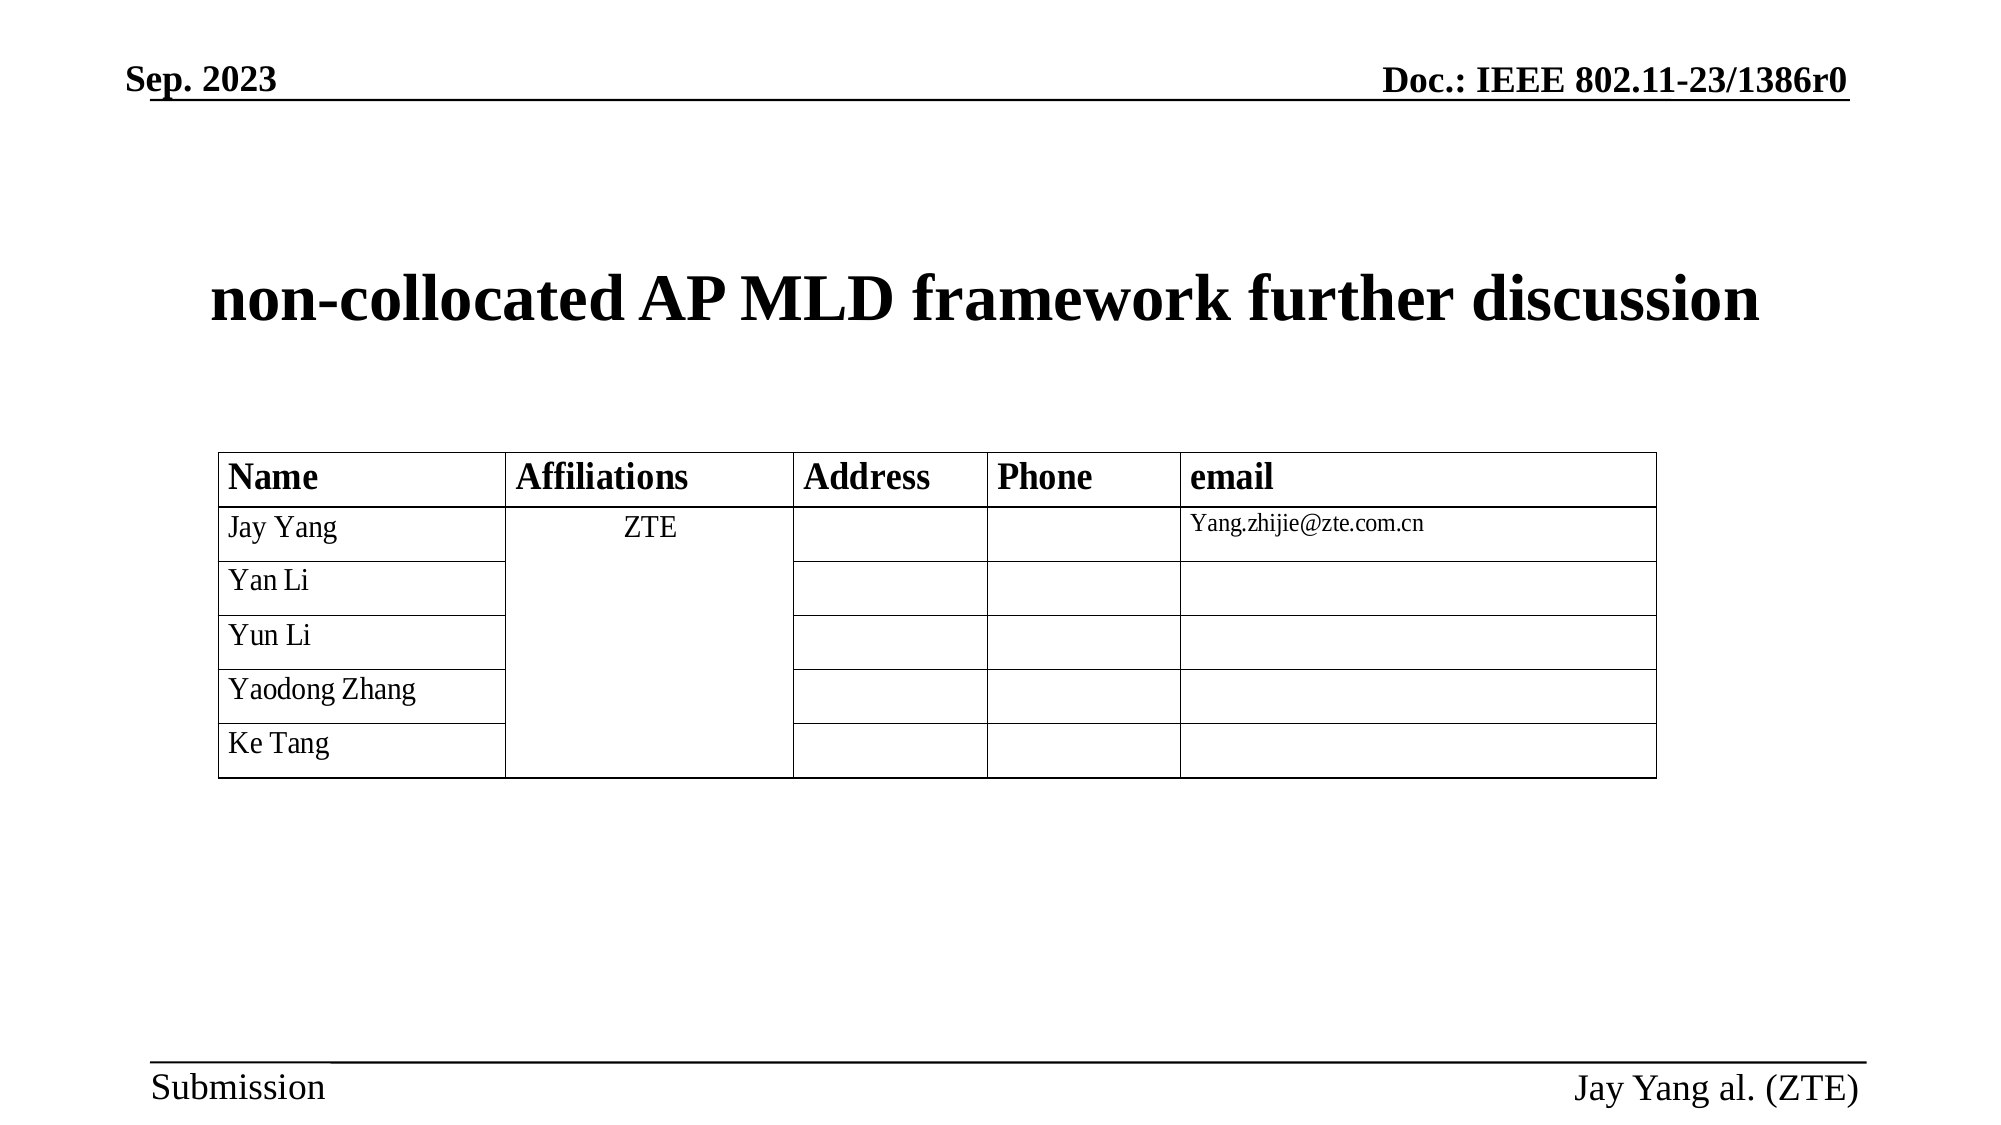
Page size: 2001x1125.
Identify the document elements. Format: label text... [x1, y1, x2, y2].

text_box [214, 451, 1849, 825]
footer Jay Yang al. (ZTE) [1529, 1062, 1860, 1109]
title non-collocated AP MLD framework further discussion [144, 173, 1845, 415]
